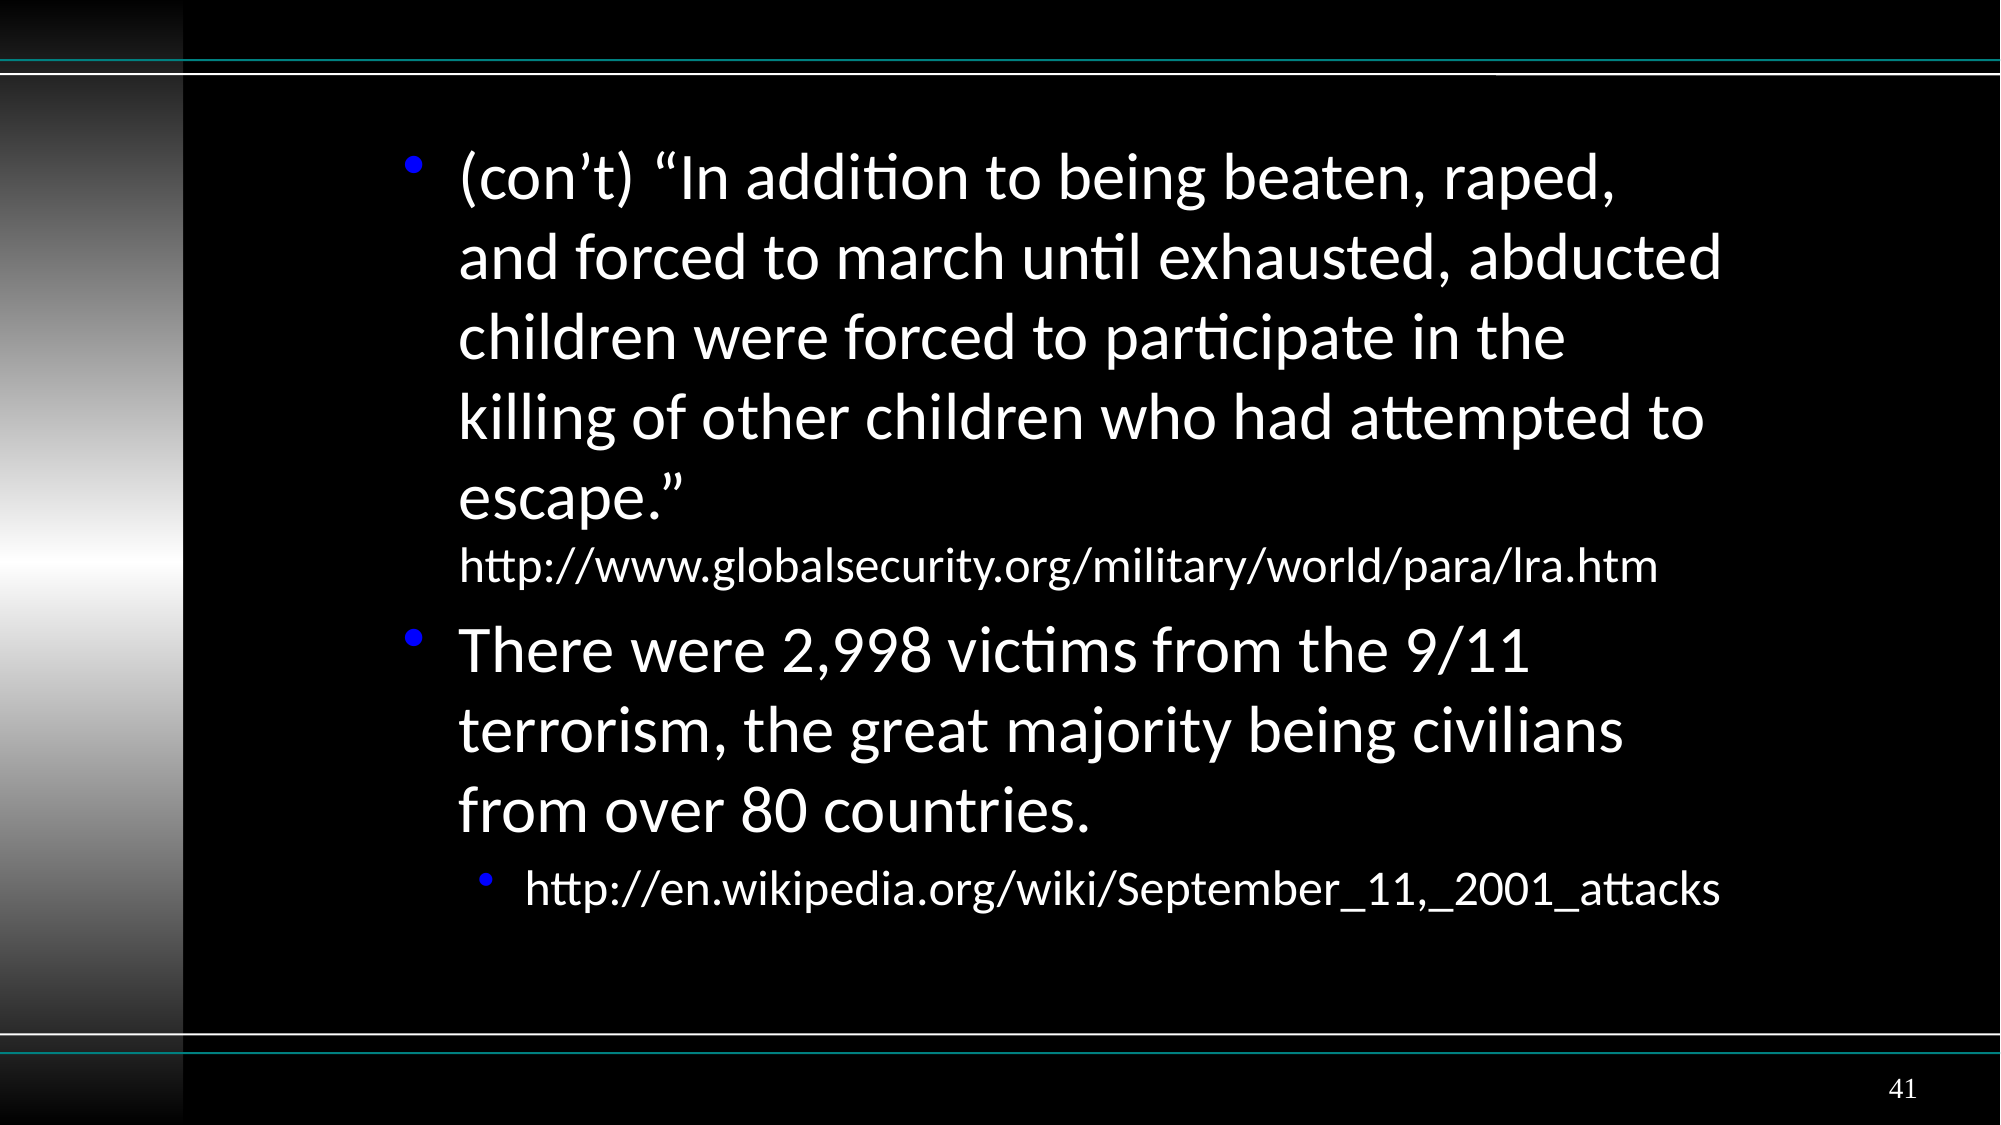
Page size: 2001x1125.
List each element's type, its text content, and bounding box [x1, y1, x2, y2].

slide_number 41 [1516, 1049, 1934, 1125]
list (con’t) “In addition to being beaten, raped, and forced to march until exhausted, abducted children were forced to participate in the killing of other children who had attempted to escape.” http://www.globalsecurity.org/military/world/para/lra.htm There were 2,998 victims from the 9/11 terrorism, the great majority being civilians from over 80 countries. http://en.wikipedia.org/wiki/September_11,_2001_attacks [387, 125, 1750, 1000]
